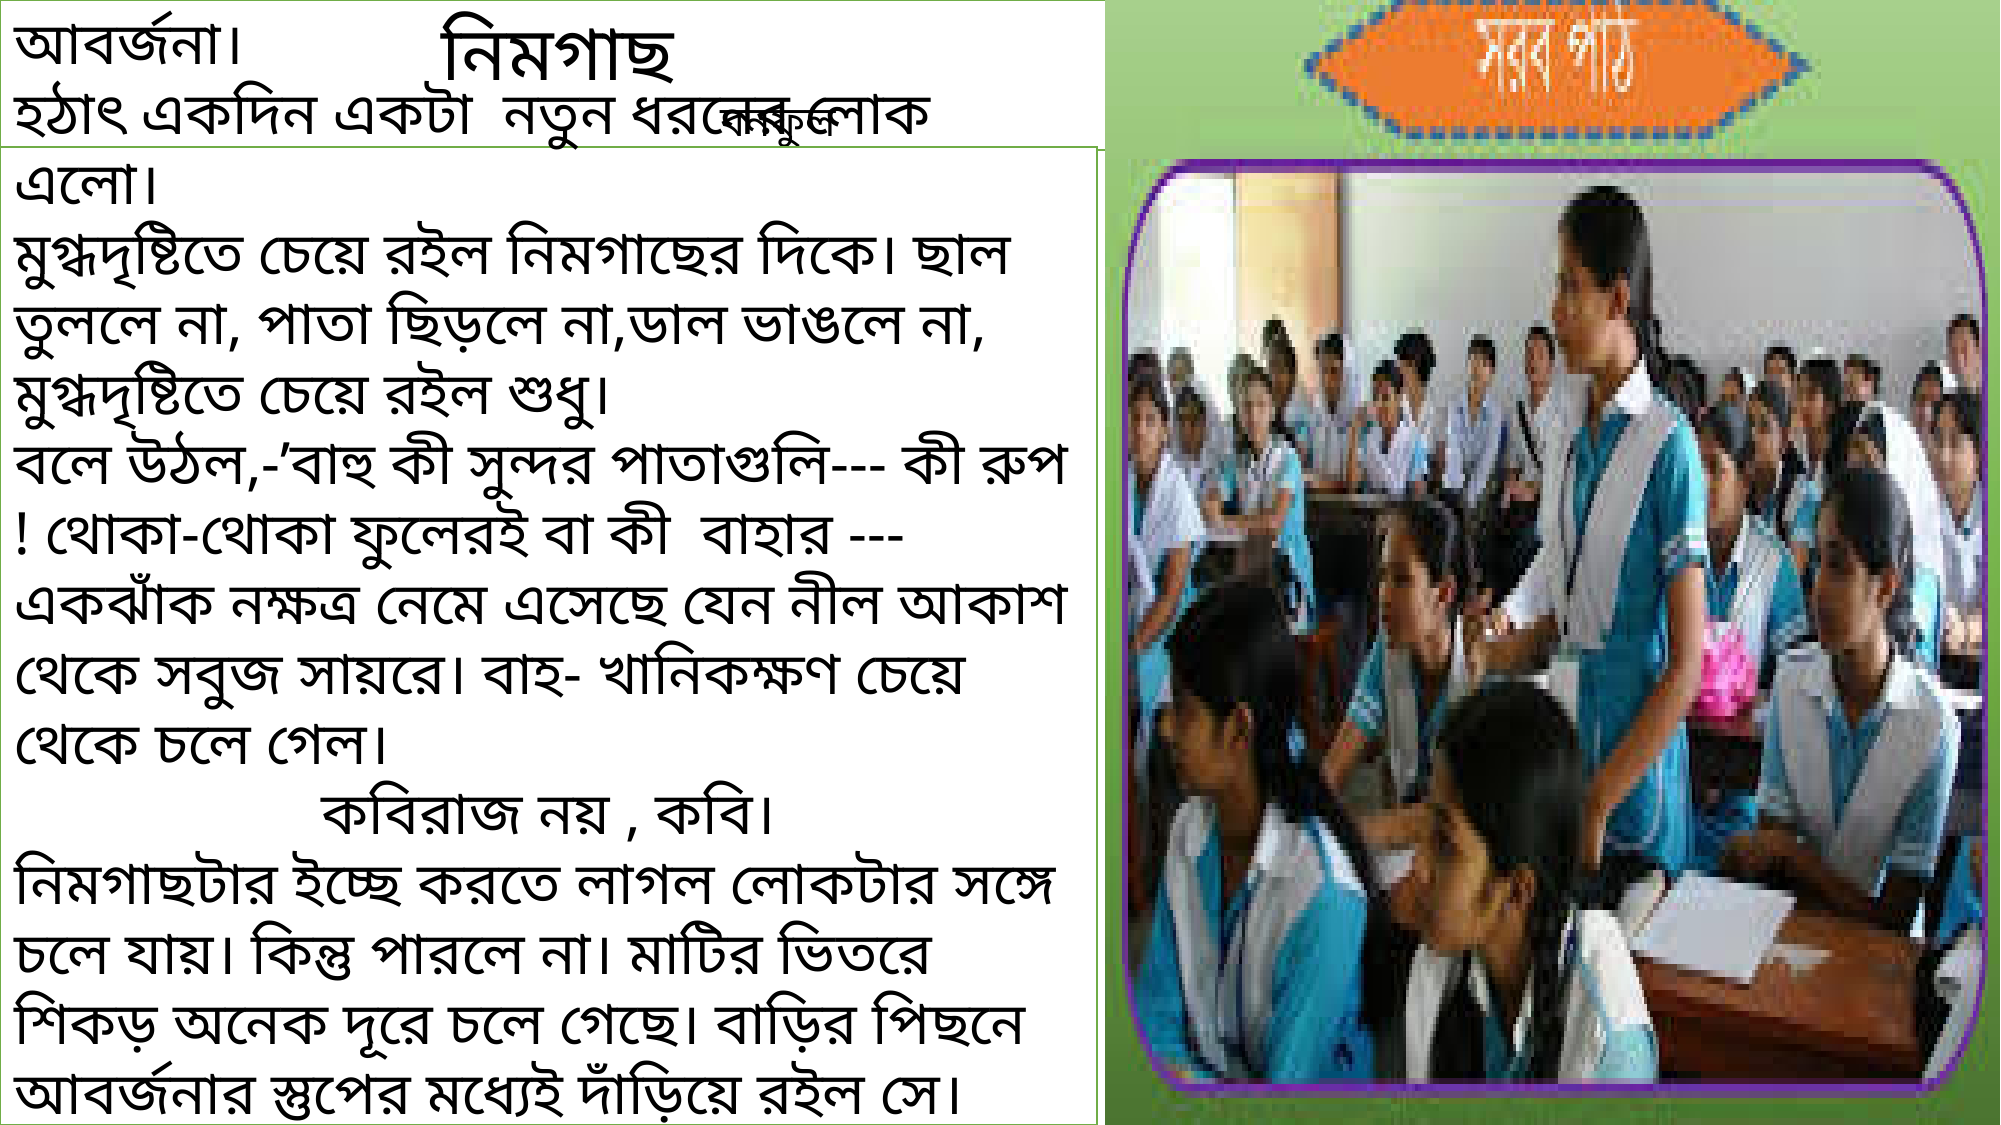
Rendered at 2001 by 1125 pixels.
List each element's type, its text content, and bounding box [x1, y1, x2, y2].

text_box শান দিয়ে বাঁধিয়েও দেয় কাউ-সে আর-এক আবর্জনা। হঠাৎ একদিন একটা নতুন ধরনের লোক এলো। মুগ্ধদৃষ্টিতে চেয়ে রইল নিমগাছের দিকে। ছাল তুললে না, পাতা ছিড়লে না,ডাল ভাঙলে না, মুগ্ধদৃষ্টিতে চেয়ে রইল শুধু। বলে উঠল,-’বাহু কী সুন্দর পাতাগুলি--- কী রুপ ! থোকা-থোকা ফুলেরই বা কী বাহার --- একঝাঁক নক্ষত্র নেমে এসেছে যেন নীল আকাশ থেকে সবুজ সায়রে। বাহ- খানিকক্ষণ চেয়ে থেকে চলে গেল। কবিরাজ নয় , কবি। নিমগাছটার ইচ্ছে করতে লাগল লোকটার সঙ্গে চলে যায়। কিন্তু পারলে না। মাটির ভিতরে শিকড় অনেক দূরে চলে গেছে। বাড়ির পিছনে আবর্জনার স্তুপের মধ্যেই দাঁড়িয়ে রইল সে। ওদের বাড়ির গৃহকর্ম-নিপুণা লক্ষ্ণীবউটার ঠিক এক দশা। [0, 146, 1098, 1125]
text_box নিমগাছ বনফুল [0, 0, 1105, 151]
picture [1105, 0, 2000, 1125]
